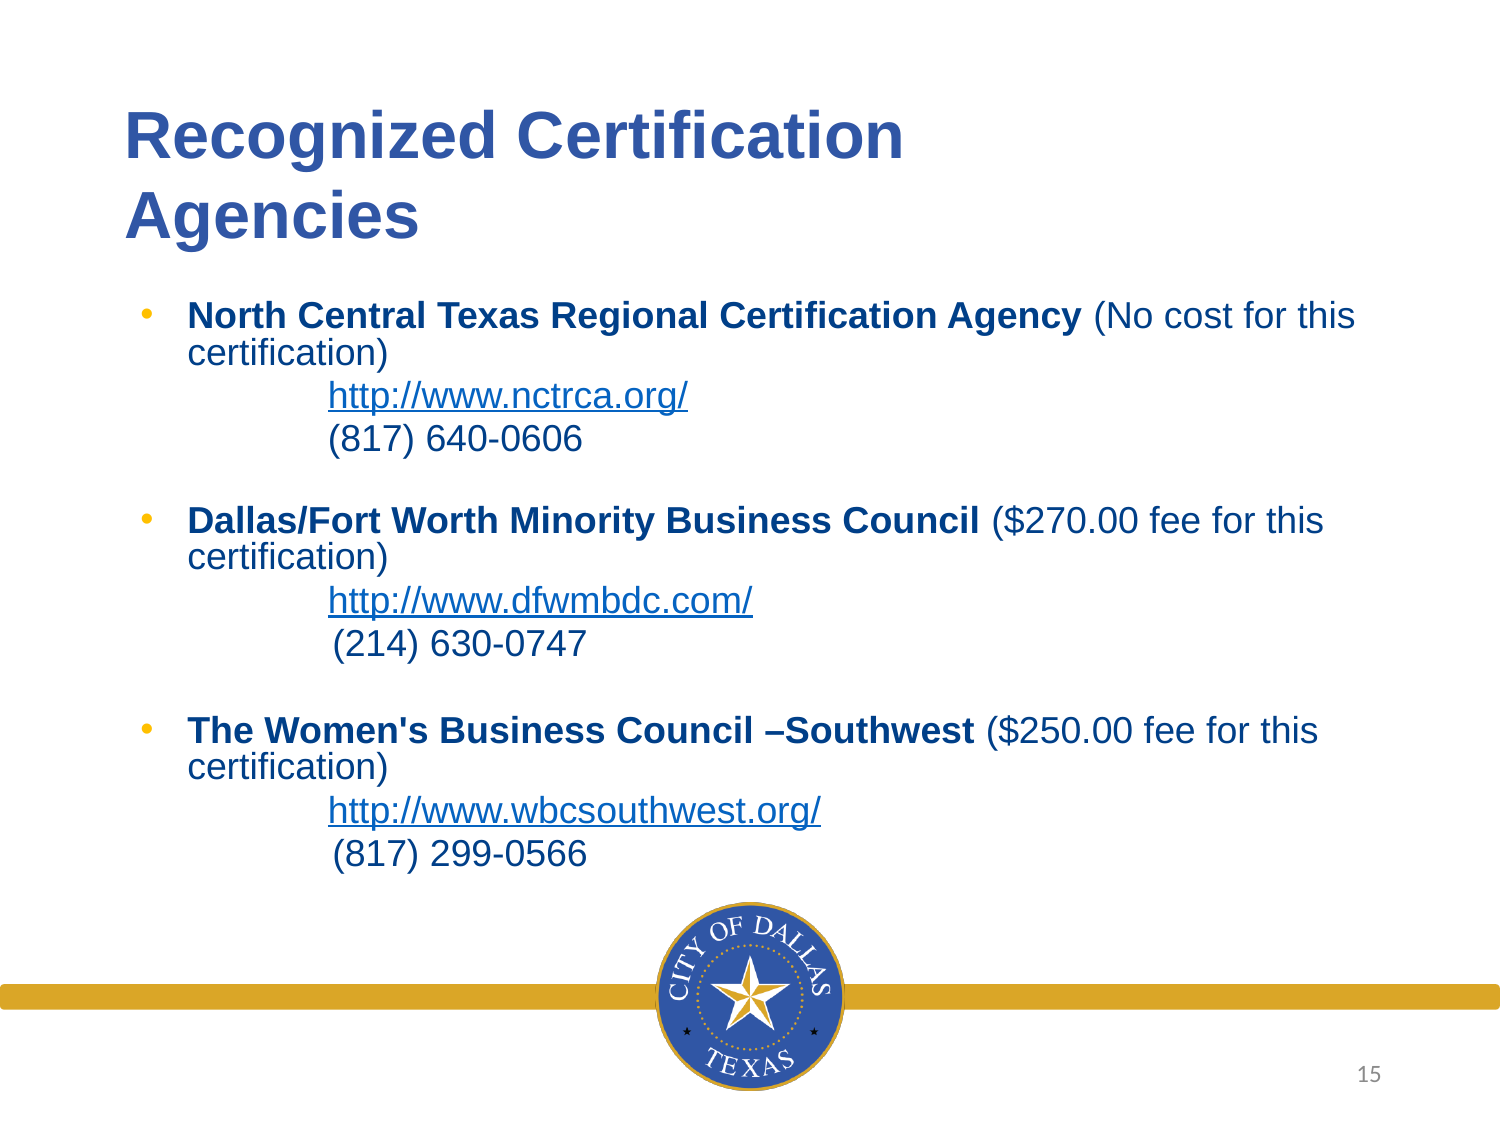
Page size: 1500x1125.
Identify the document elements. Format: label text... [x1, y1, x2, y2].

text_box [845, 983, 1500, 1011]
picture [655, 902, 845, 1092]
slide_number 15 [1059, 1042, 1397, 1103]
text_box Recognized Certification Agencies [109, 84, 966, 260]
text_box [0, 983, 655, 1011]
text_box North Central Texas Regional Certification Agency (No cost for this certification) http://www.nctrca.org/ (817) 640-0606 Dallas/Fort Worth Minority Business Council ($270.00 fee for this certification) http://www.dfwmbdc.com/ (214) 630-0747 The Women's Business Council –Southwest ($250.00 fee for this certification) http://www.wbcsouthwest.org/ (817) 299-0566 [125, 292, 1375, 882]
